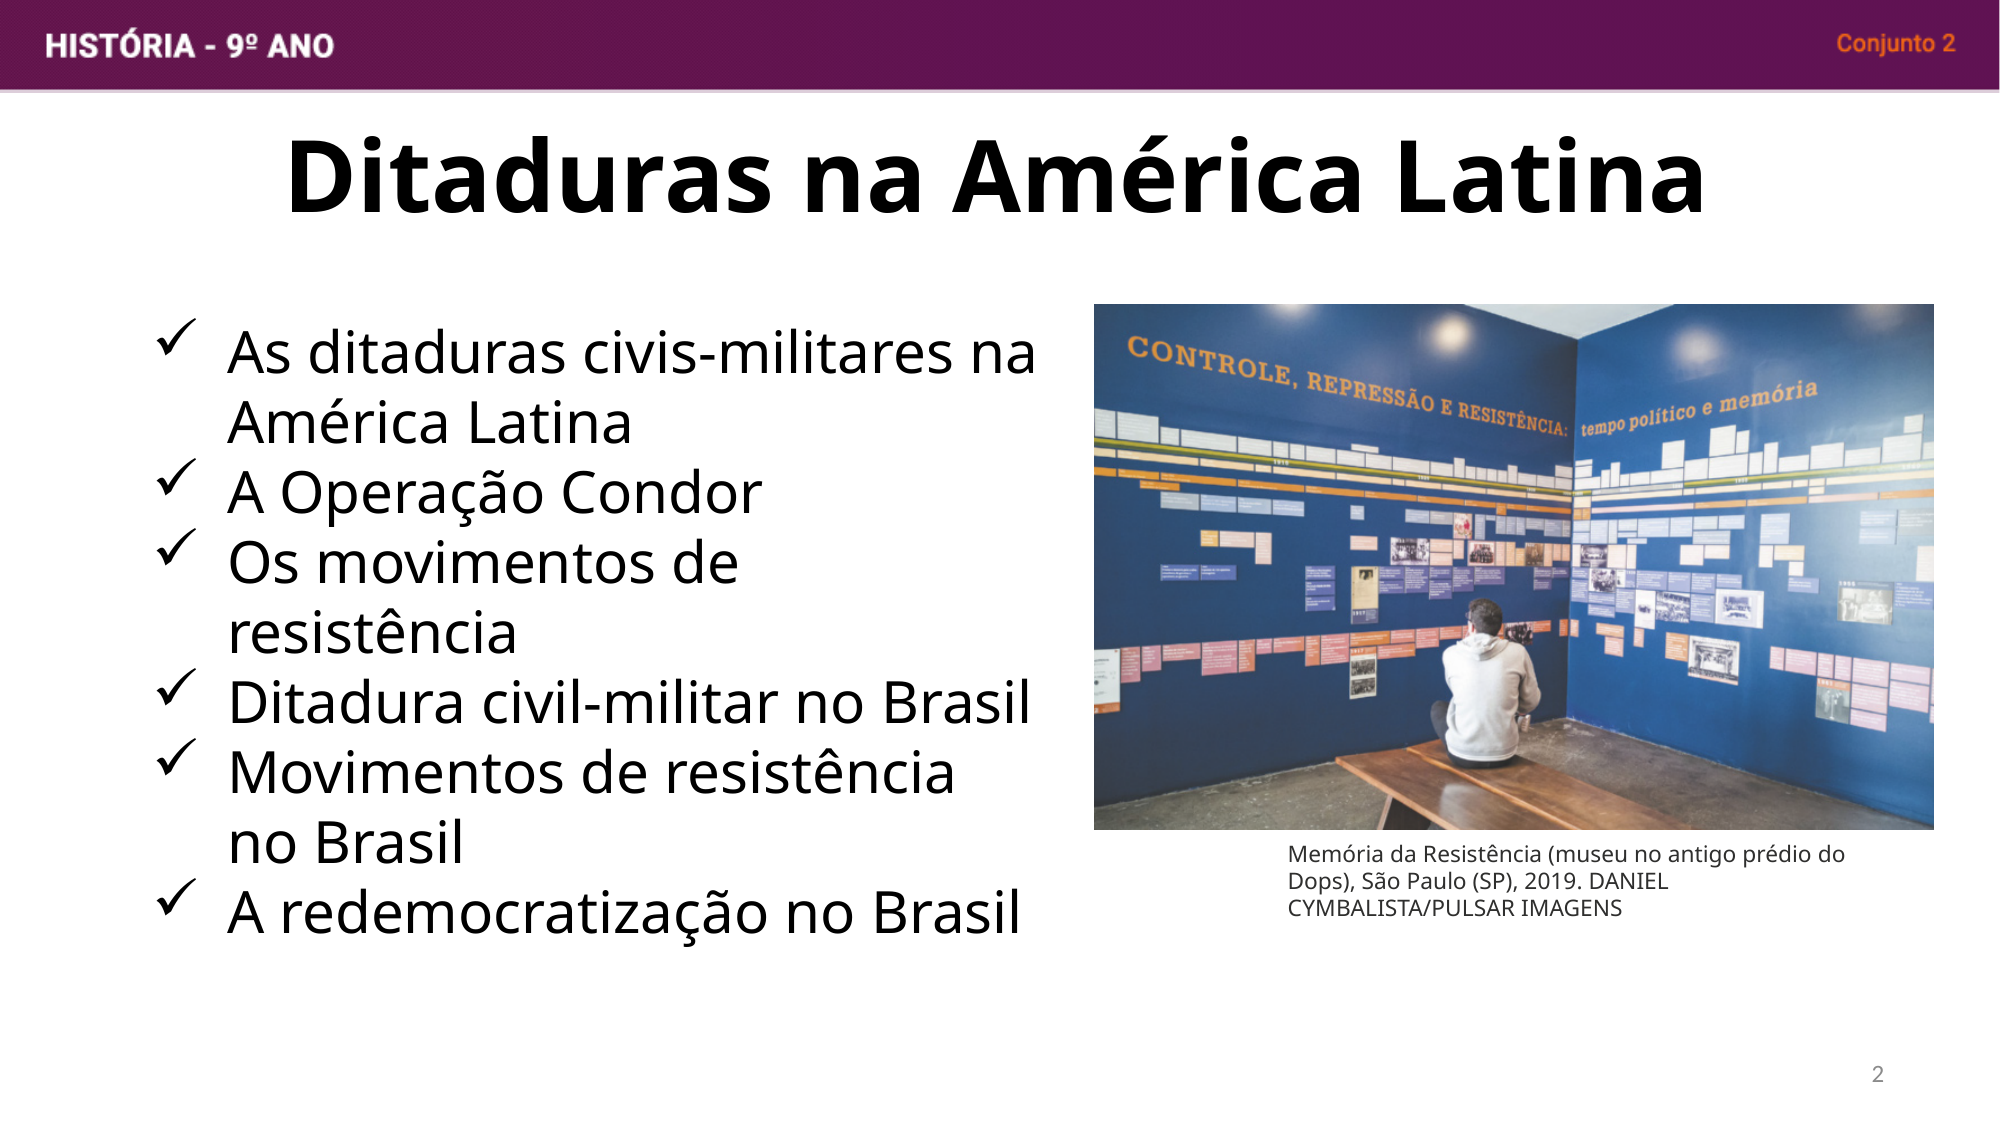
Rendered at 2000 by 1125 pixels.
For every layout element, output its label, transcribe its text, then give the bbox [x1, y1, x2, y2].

title Ditaduras na América Latina [97, 104, 1898, 255]
text_box Memória da Resistência (museu no antigo prédio do Dops), São Paulo (SP), 2019. DANIEL CYMBALISTA/PULSAR IMAGENS [1272, 840, 1898, 929]
picture [1093, 304, 1935, 831]
slide_number 2 [1432, 1042, 1900, 1103]
text_box As ditaduras civis-militares na América Latina A Operação Condor Os movimentos de resistência Ditadura civil-militar no Brasil Movimentos de resistência no Brasil A redemocratização no Brasil [137, 307, 1054, 953]
picture [0, 0, 2000, 93]
